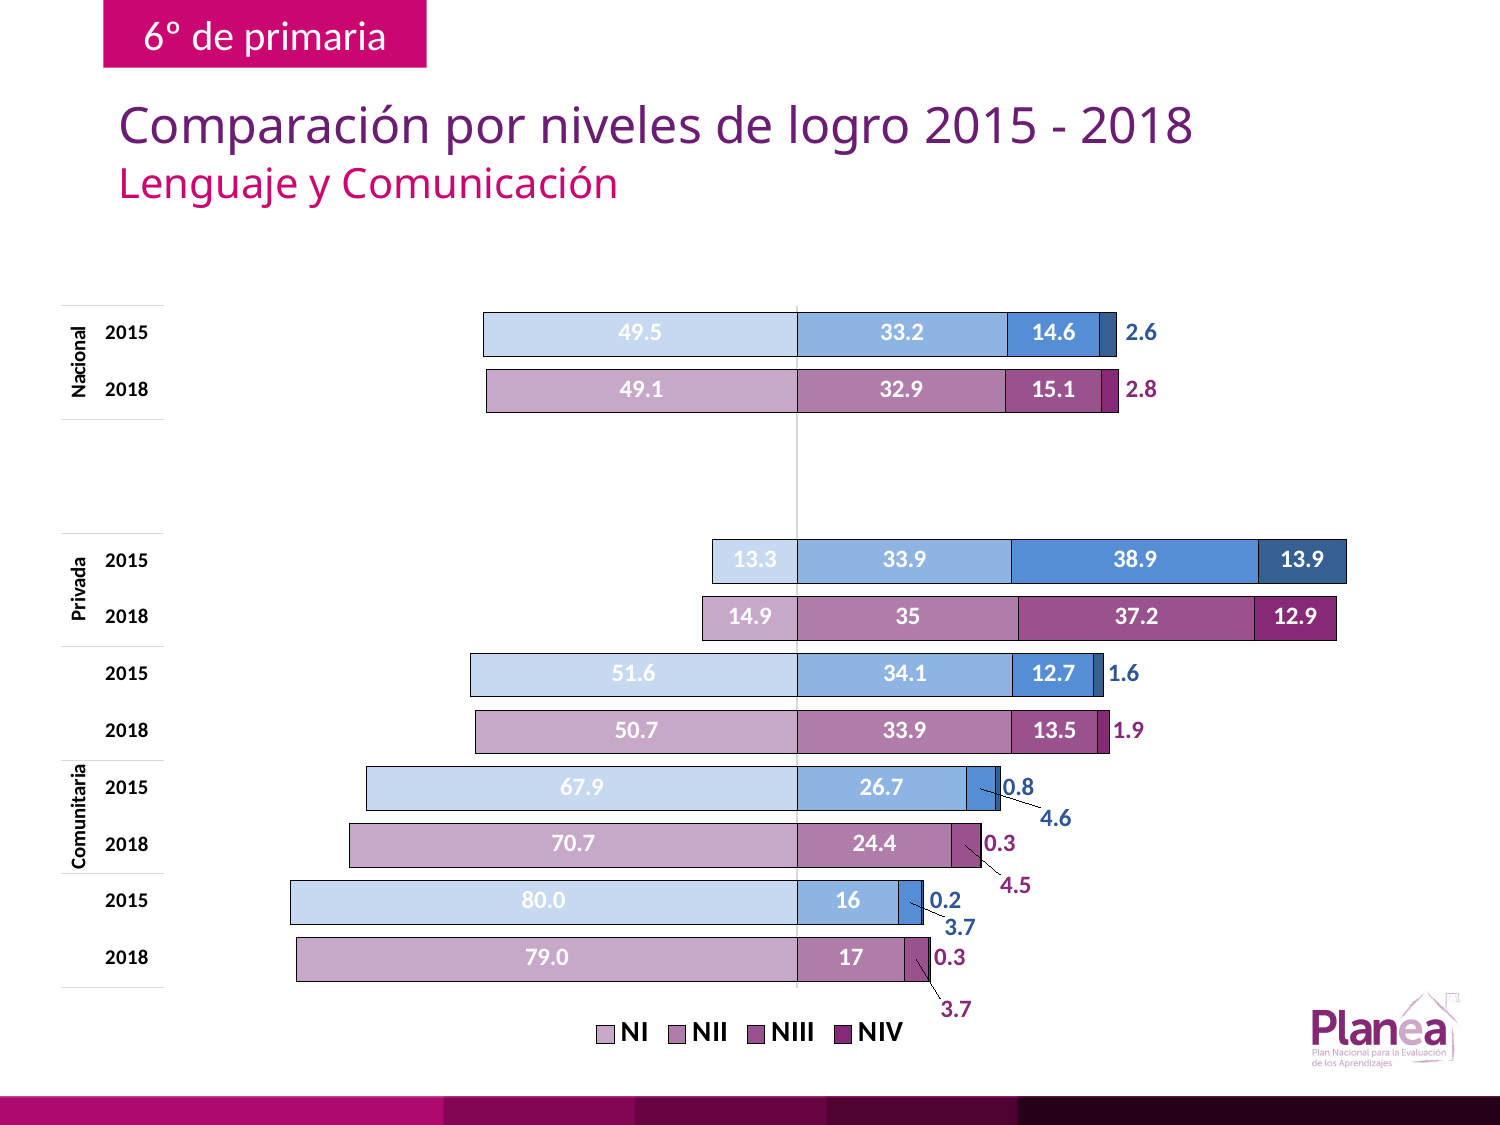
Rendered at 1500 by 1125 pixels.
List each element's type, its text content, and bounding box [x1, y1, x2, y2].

picture [0, 1096, 1500, 1125]
chart [41, 290, 1459, 1056]
picture [1312, 991, 1462, 1068]
title Comparación por niveles de logro 2015 - 2018 [103, 92, 1398, 149]
list Lenguaje y Comunicación [103, 149, 1398, 257]
